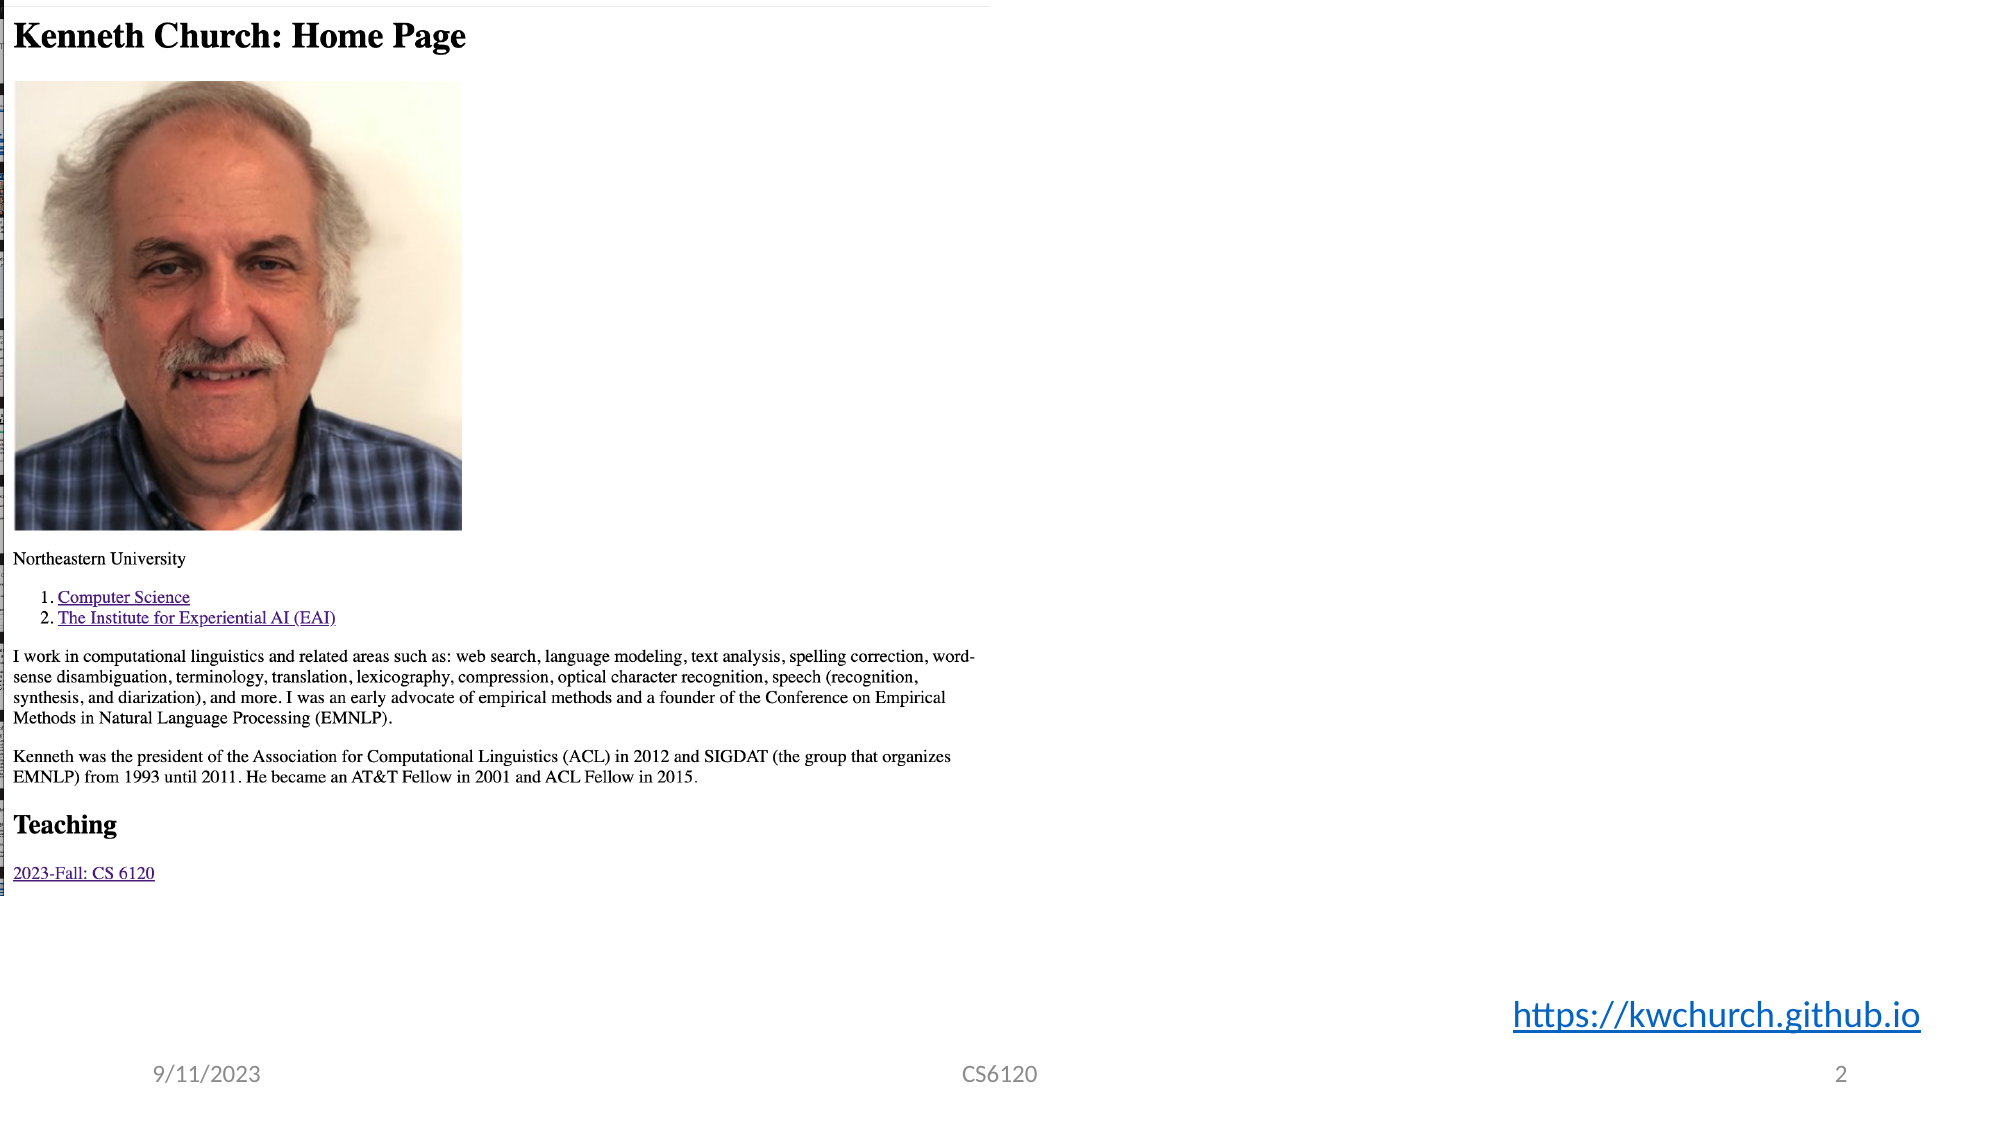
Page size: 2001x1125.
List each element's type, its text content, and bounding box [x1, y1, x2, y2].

footer CS6120 [662, 1042, 1338, 1103]
text_box https://kwchurch.github.io [1497, 982, 1957, 1043]
slide_number 2 [1412, 1042, 1863, 1103]
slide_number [137, 1042, 588, 1103]
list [0, 0, 990, 896]
